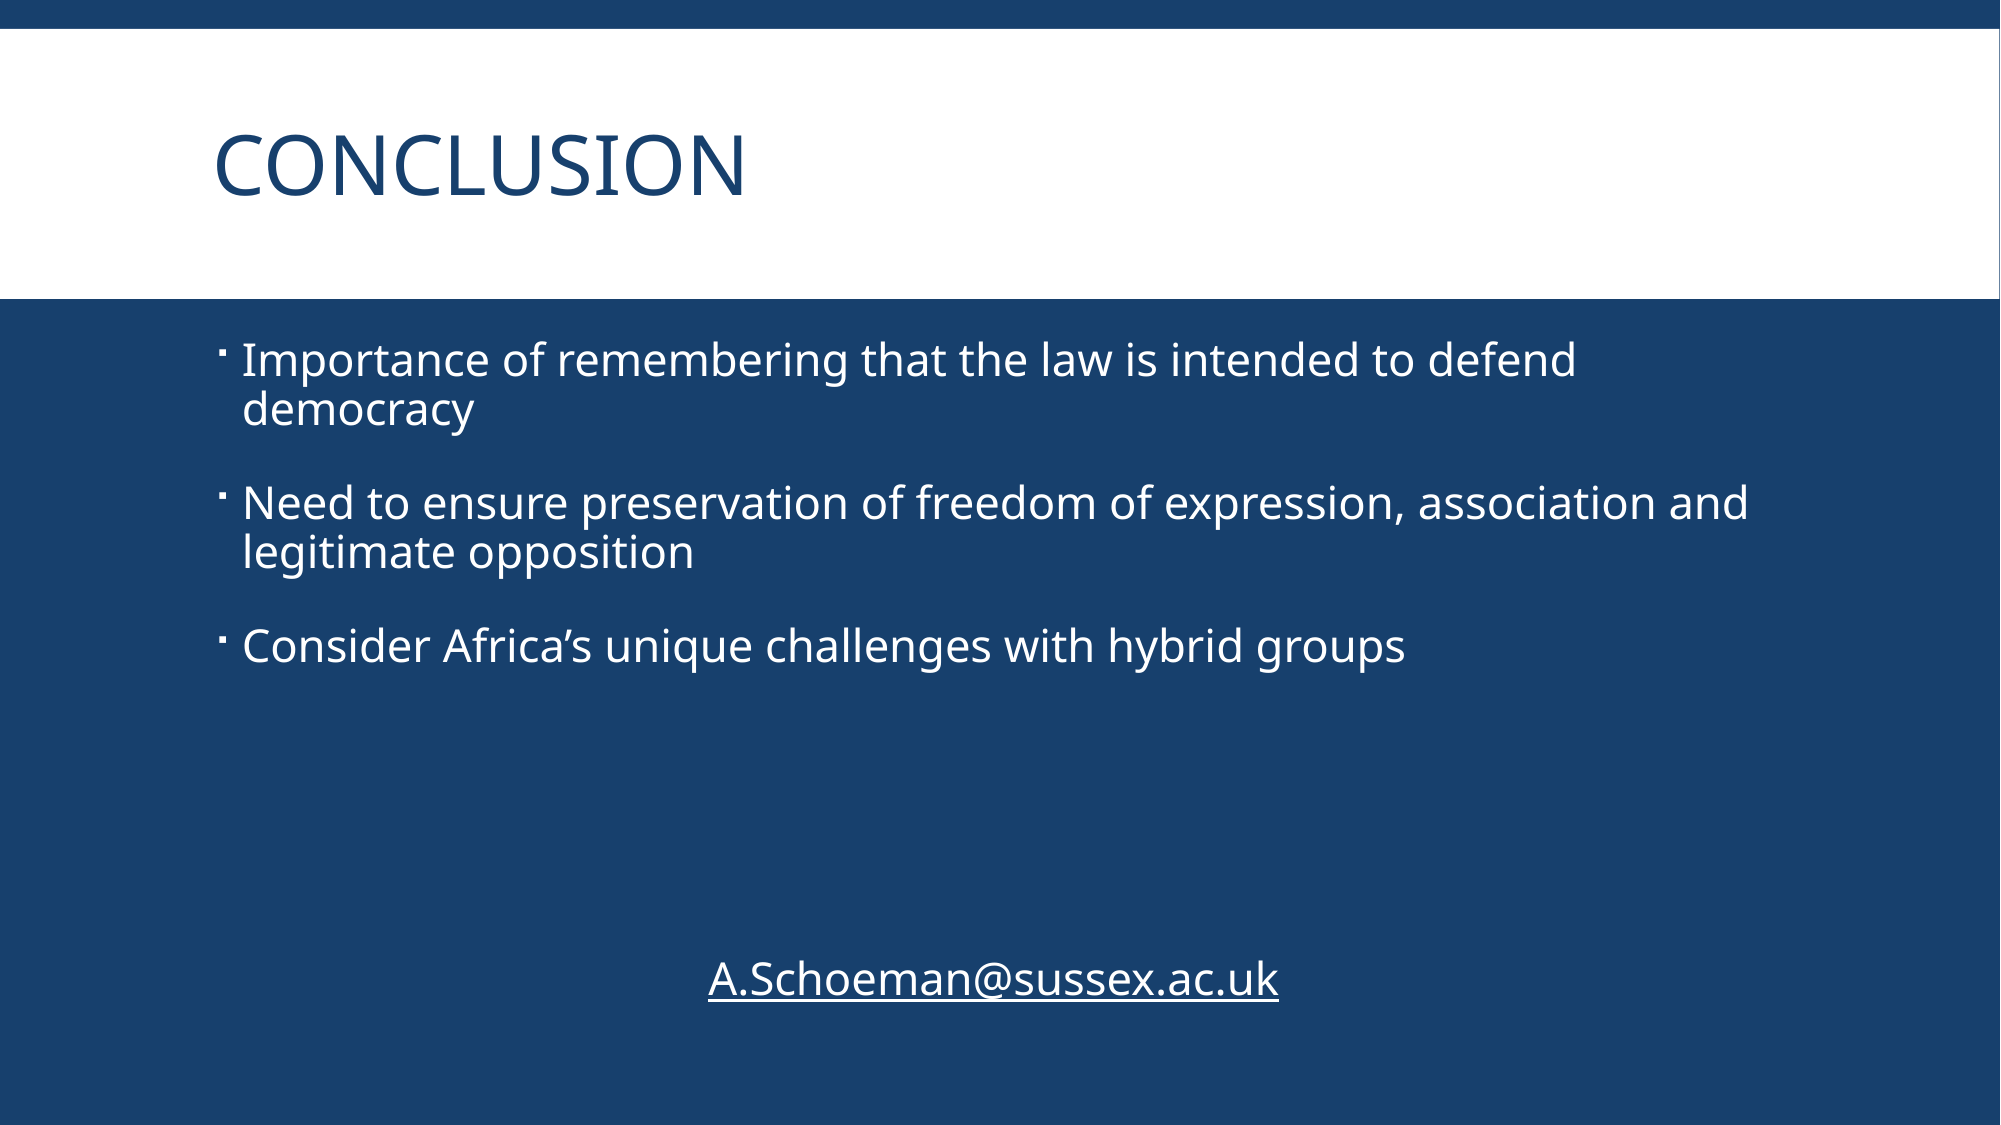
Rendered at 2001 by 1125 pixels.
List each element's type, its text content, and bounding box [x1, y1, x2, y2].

title Conclusion [197, 46, 1803, 295]
list Importance of remembering that the law is intended to defend democracy Need to ensure preservation of freedom of expression, association and legitimate opposition Consider Africa’s unique challenges with hybrid groups A.Schoeman@sussex.ac.uk [197, 329, 1803, 1020]
